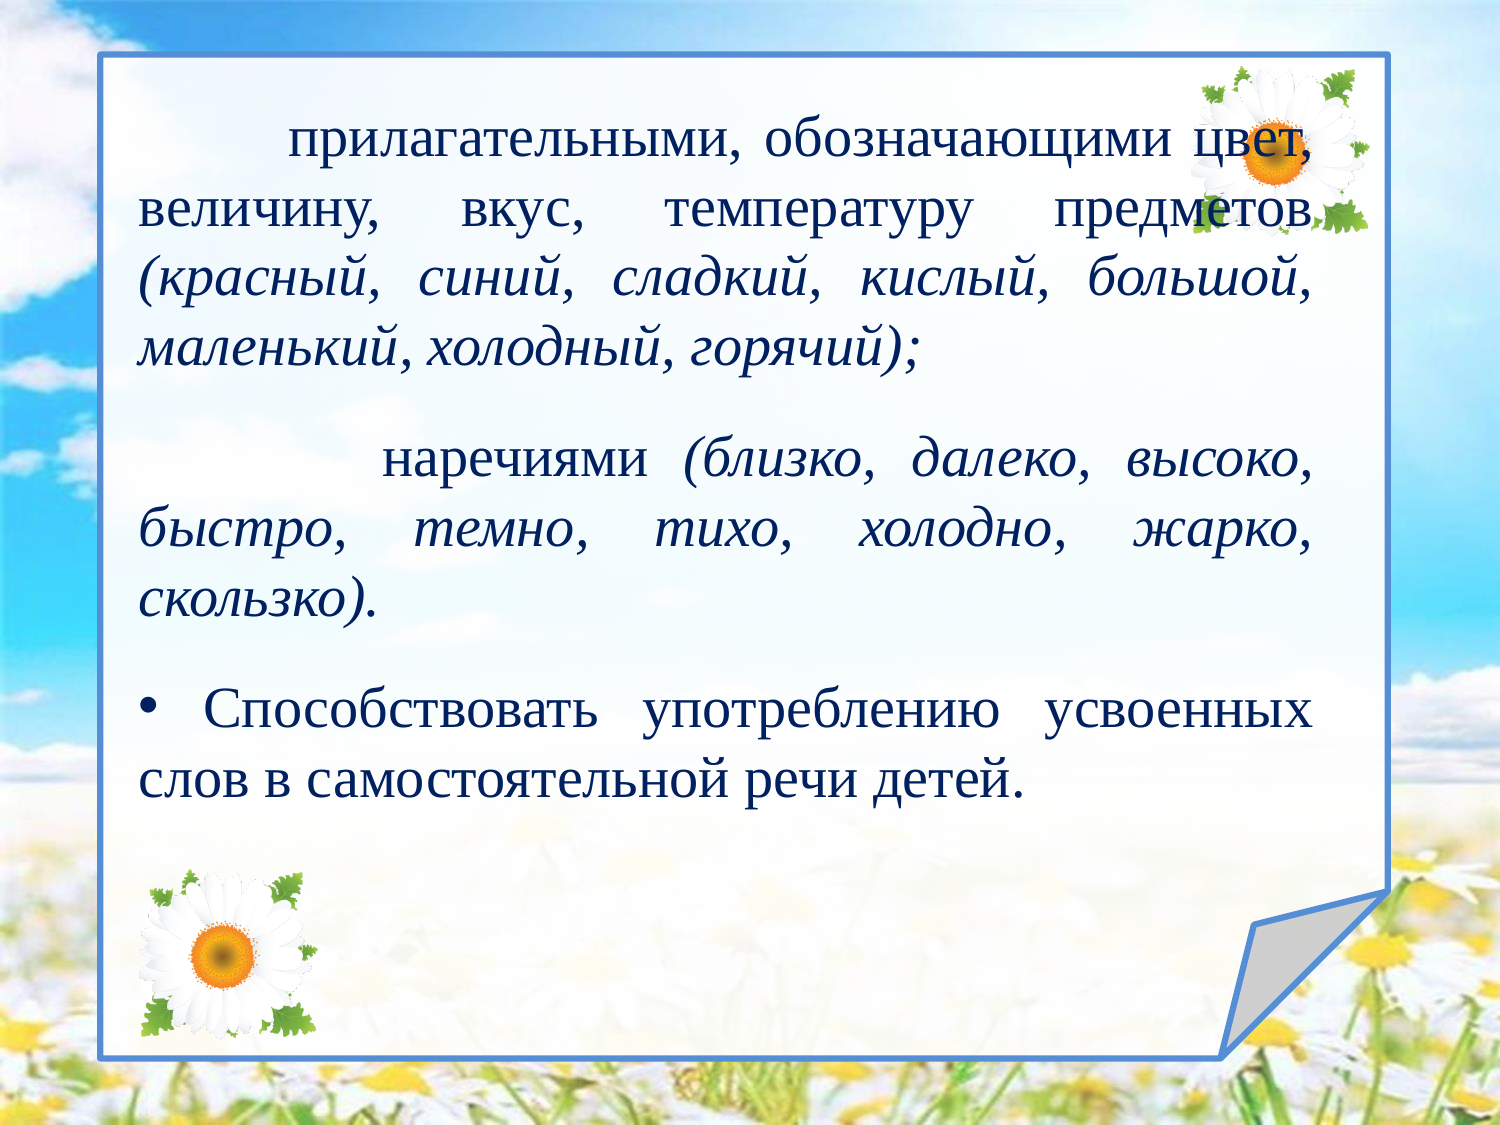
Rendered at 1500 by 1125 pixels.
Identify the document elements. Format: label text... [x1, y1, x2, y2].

picture [0, 0, 1500, 1125]
list прилагательными, обозначающими цвет, величину, вкус, температуру предметов (красный, синий, сладкий, кислый, большой, маленький, холодный, горячий); наречиями (близко, далеко, высоко, быстро, темно, тихо, холодно, жарко, скользко). Способствовать употреблению усвоенных слов в самостоятельной речи детей. [123, 89, 1330, 929]
